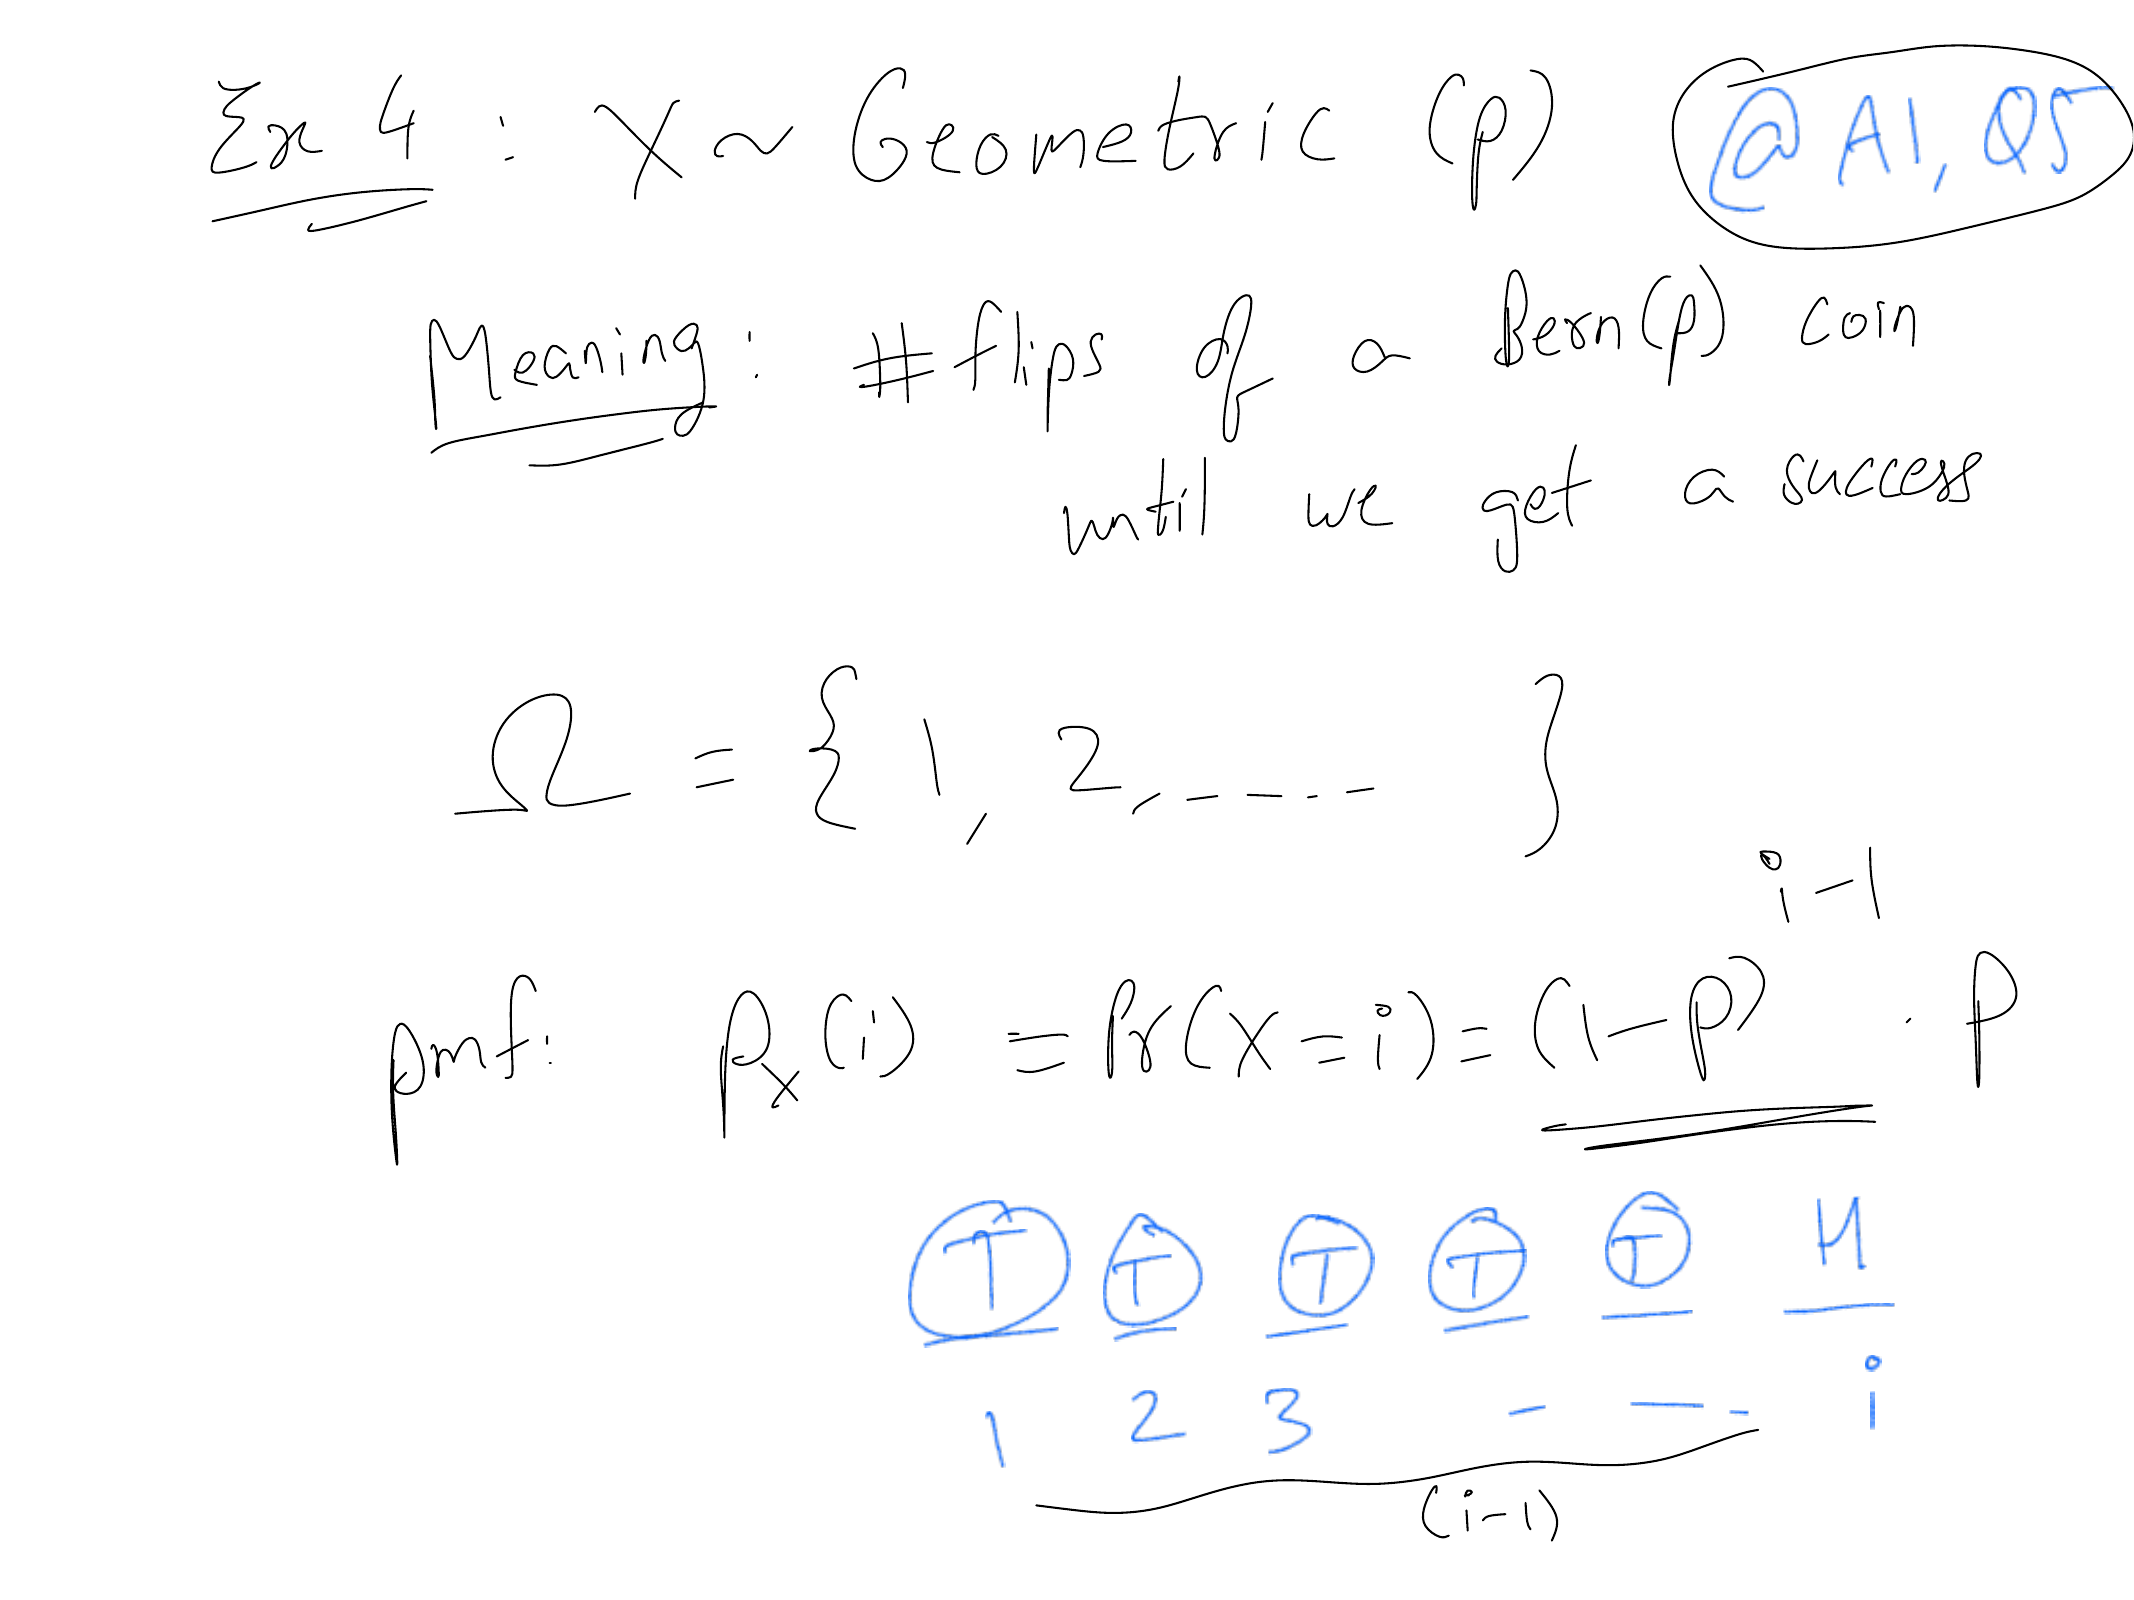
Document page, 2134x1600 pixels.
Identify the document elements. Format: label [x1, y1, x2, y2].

text_box [211, 45, 2134, 1541]
